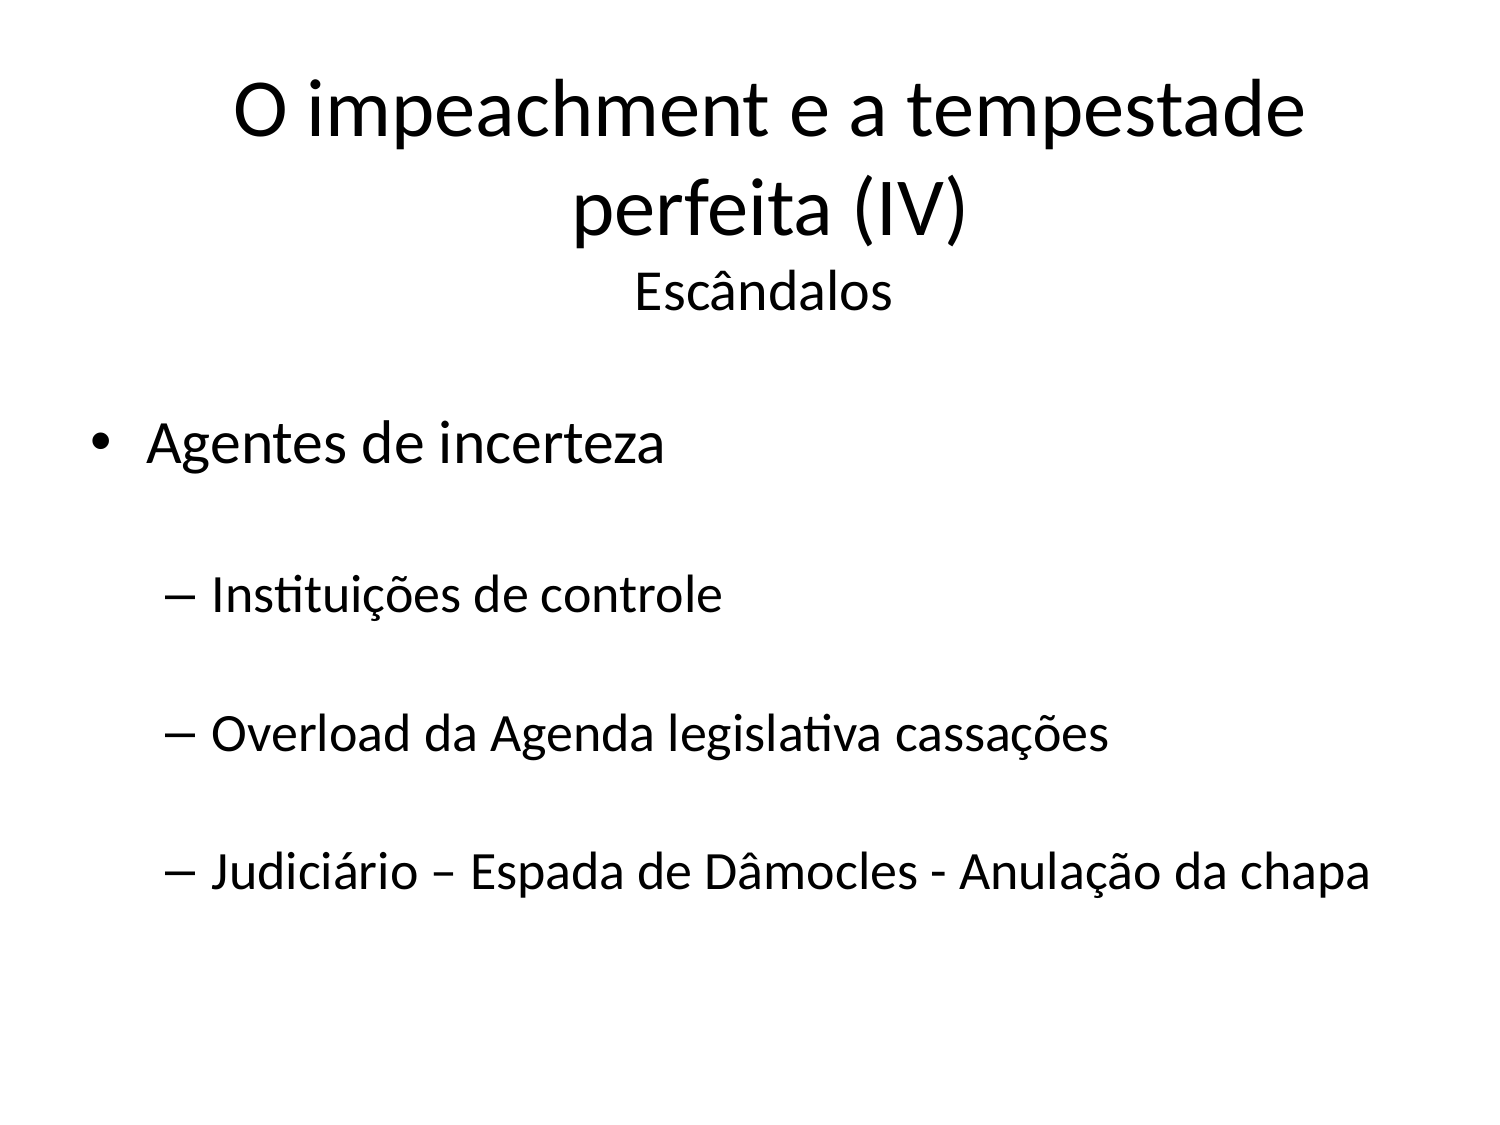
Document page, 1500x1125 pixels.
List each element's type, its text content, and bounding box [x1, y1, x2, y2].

title O impeachment e a tempestade perfeita (IV) Escândalos [95, 129, 1446, 317]
list Agentes de incerteza Instituições de controle Overload da Agenda legislativa cassações Judiciário – Espada de Dâmocles - Anulação da chapa [75, 316, 1425, 1059]
